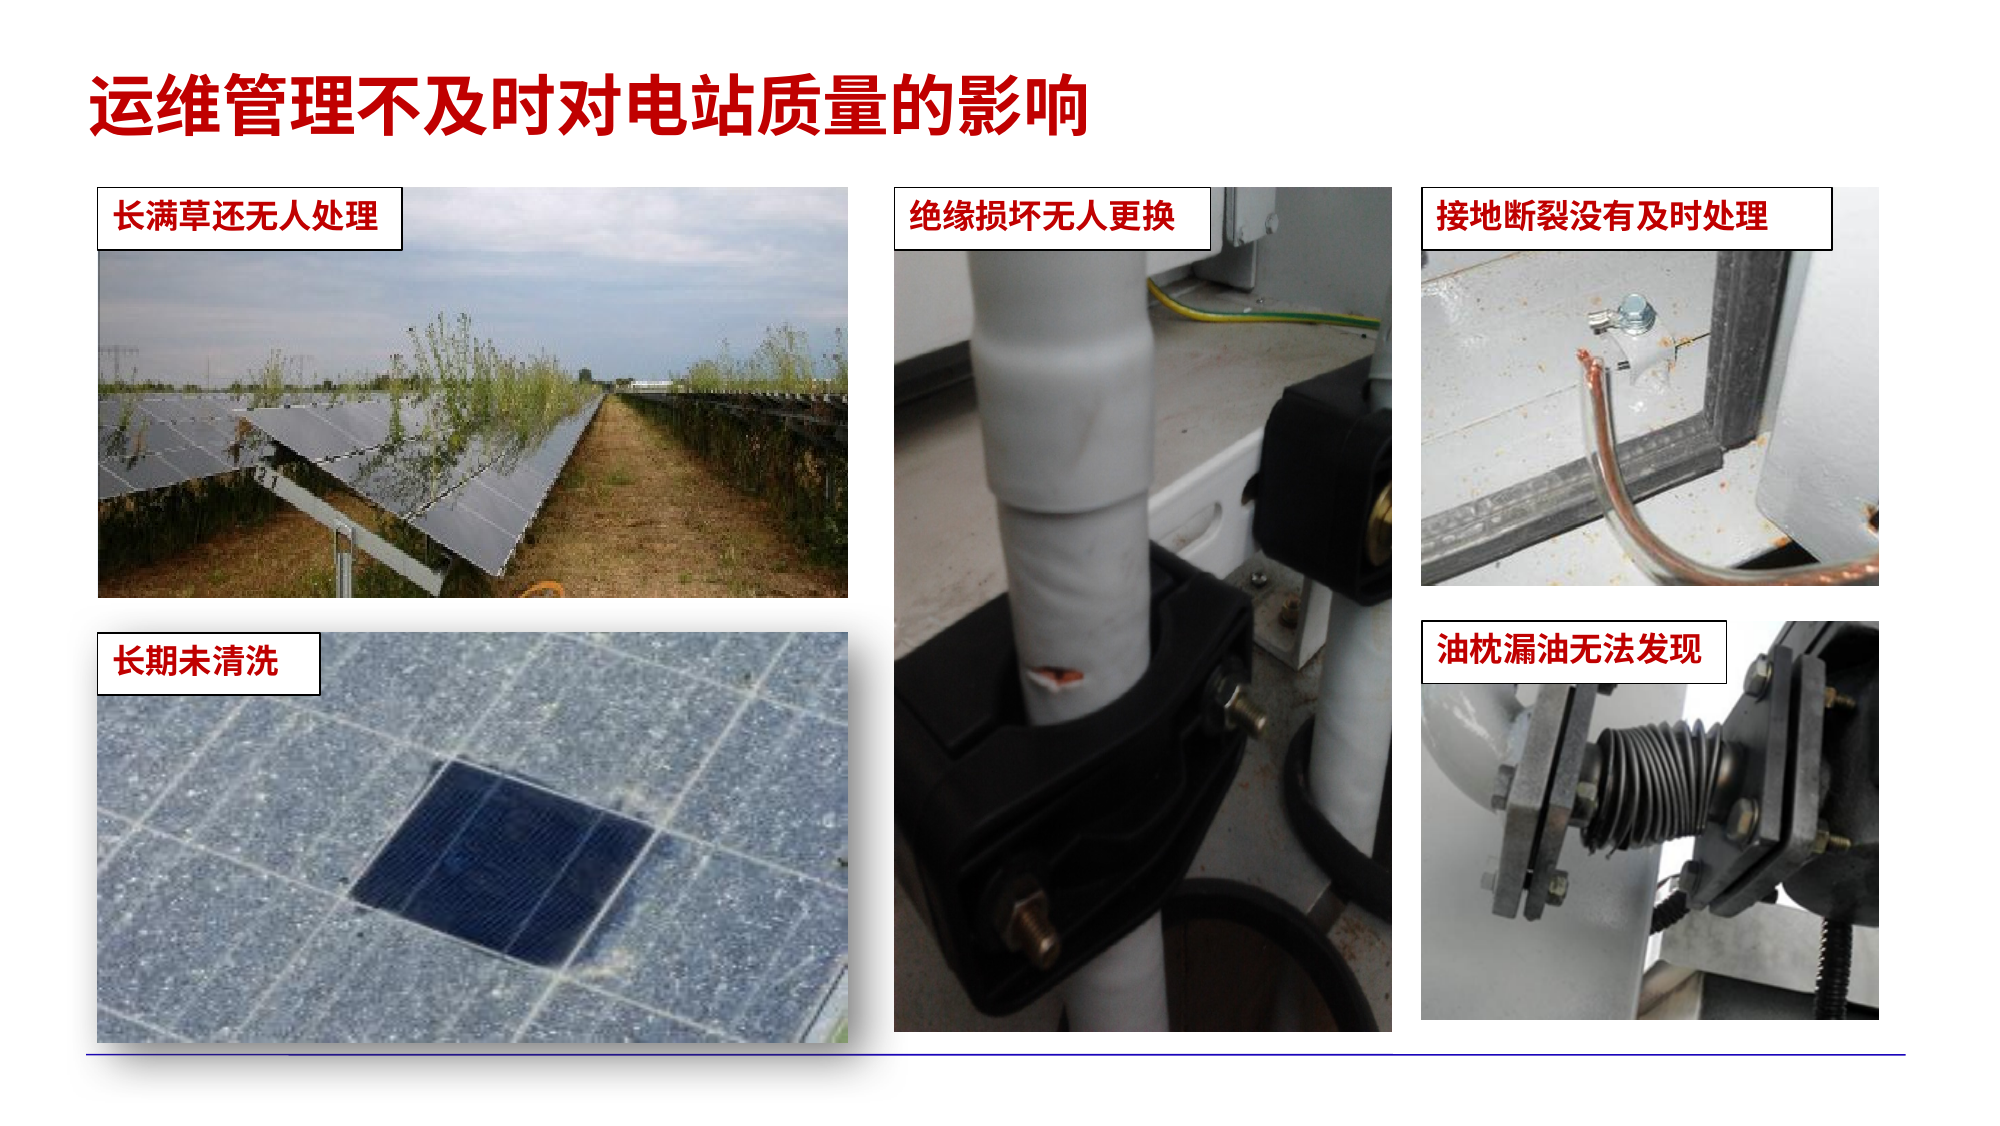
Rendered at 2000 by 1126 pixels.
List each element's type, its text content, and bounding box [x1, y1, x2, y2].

picture [894, 187, 1392, 1032]
picture [97, 187, 848, 598]
picture [97, 632, 848, 1043]
text_box 运维管理不及时对电站质量的影响 [73, 56, 1797, 152]
picture [1421, 620, 1879, 1020]
picture [1421, 187, 1879, 587]
